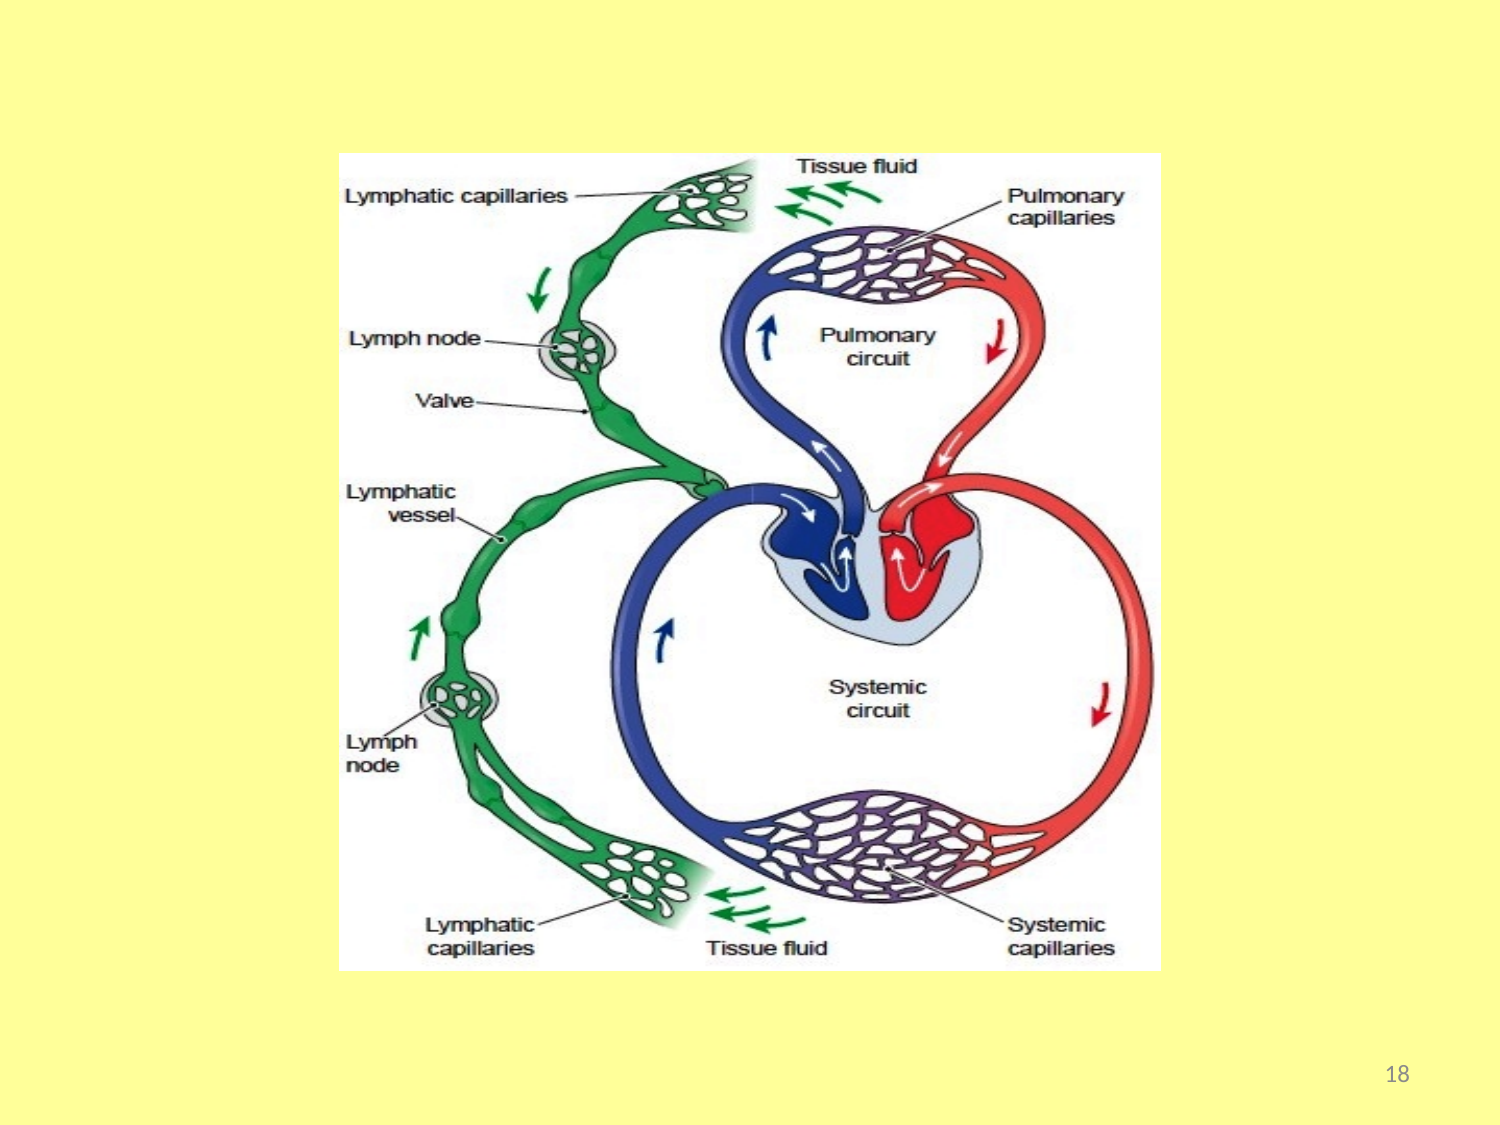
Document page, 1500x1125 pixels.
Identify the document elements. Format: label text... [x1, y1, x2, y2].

slide_number 18 [1074, 1042, 1425, 1103]
picture [339, 152, 1161, 971]
